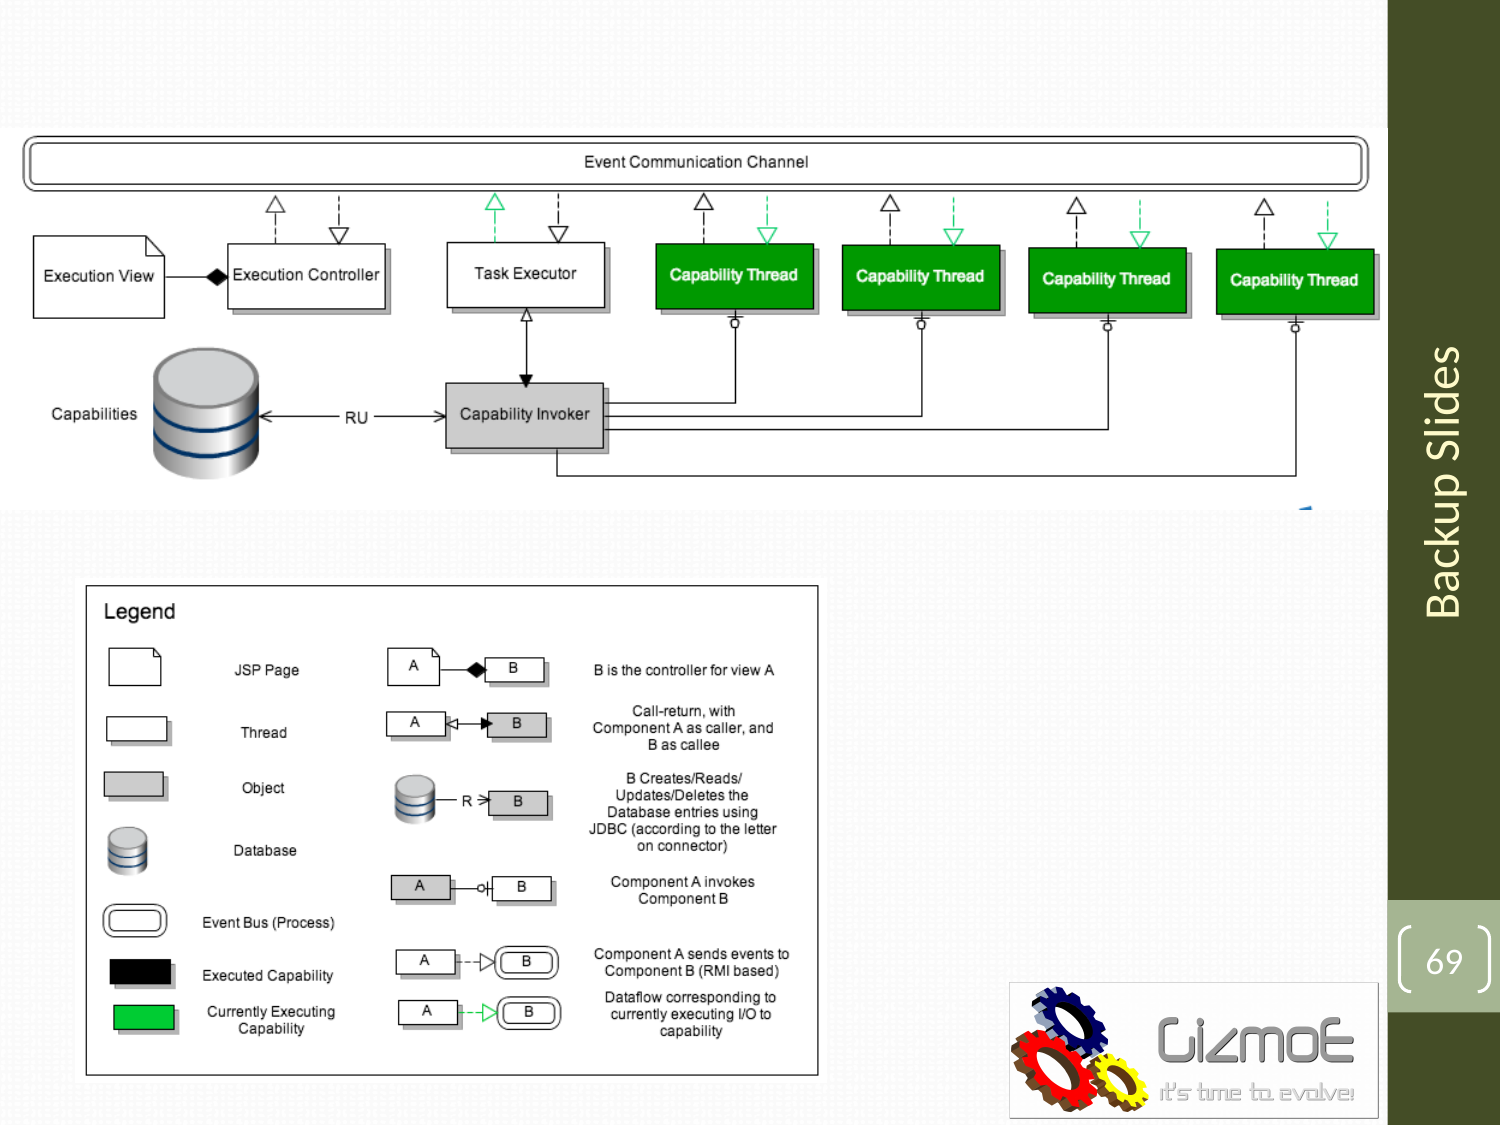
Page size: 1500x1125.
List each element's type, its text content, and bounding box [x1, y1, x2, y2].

picture [74, 578, 827, 1084]
picture [0, 128, 1388, 510]
picture [1005, 979, 1382, 1121]
slide_number 68 [1397, 925, 1492, 994]
slide_number Backup Slides [1408, 288, 1469, 636]
